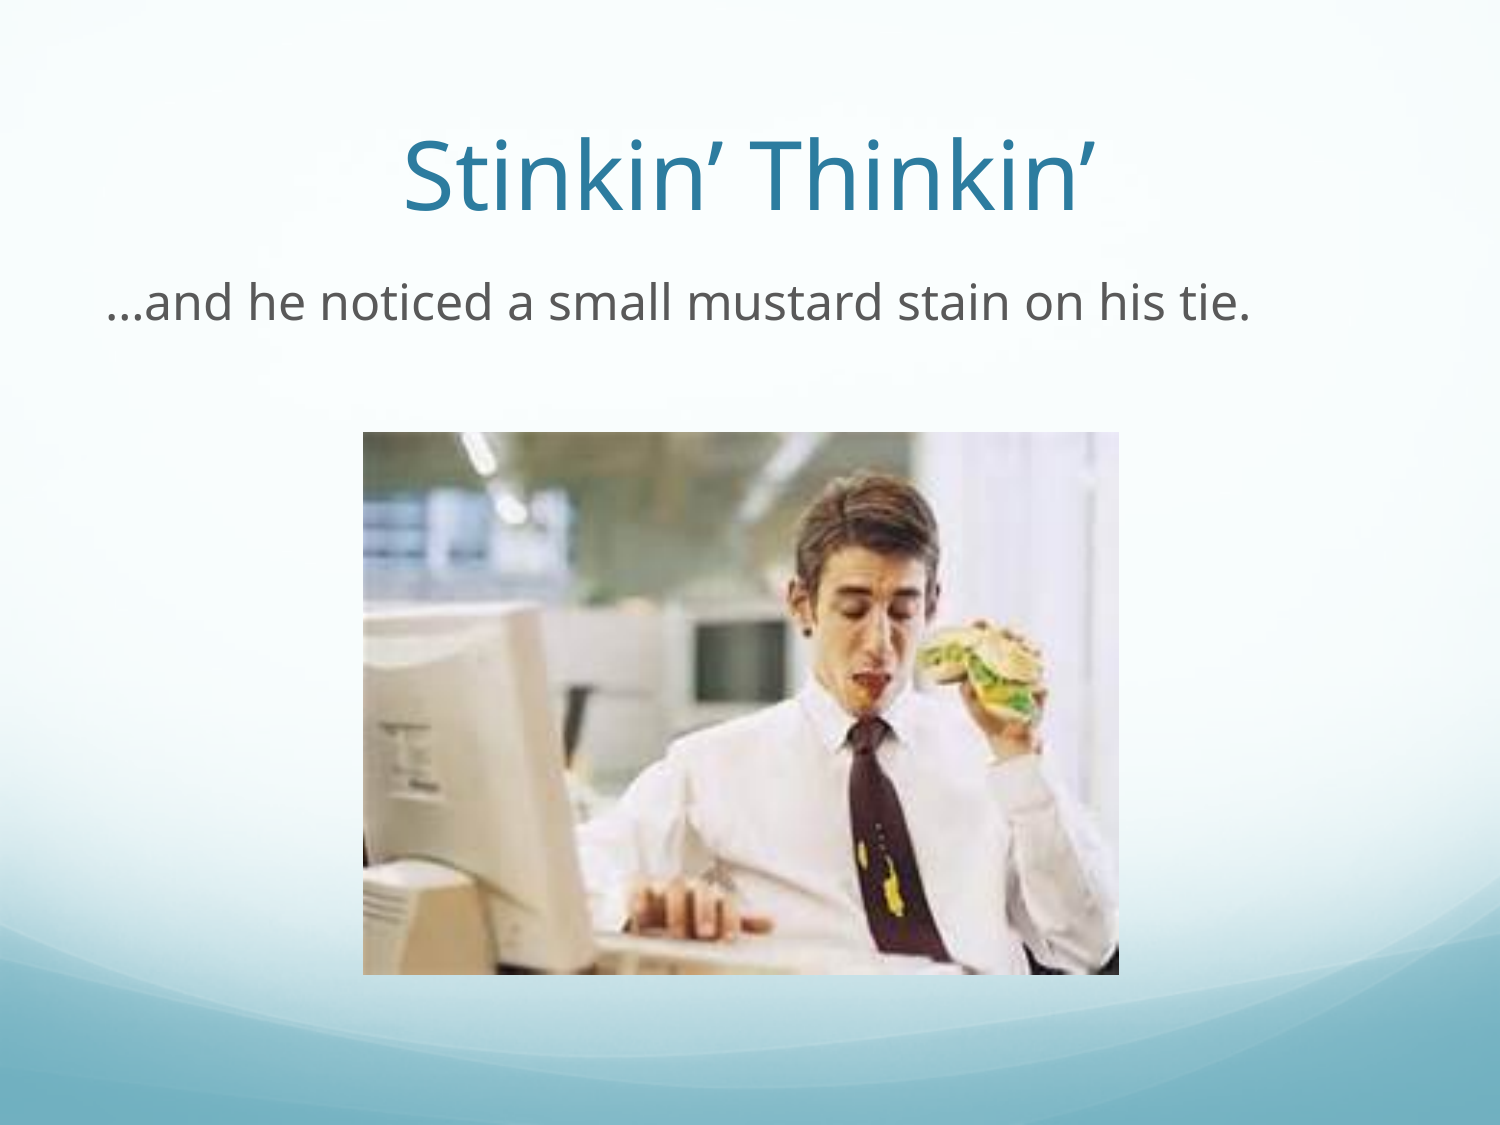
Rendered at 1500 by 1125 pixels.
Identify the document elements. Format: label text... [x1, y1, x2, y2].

picture [362, 432, 1120, 976]
list …and he noticed a small mustard stain on his tie. [90, 262, 1410, 975]
title Stinkin’ Thinkin’ [90, 17, 1410, 237]
